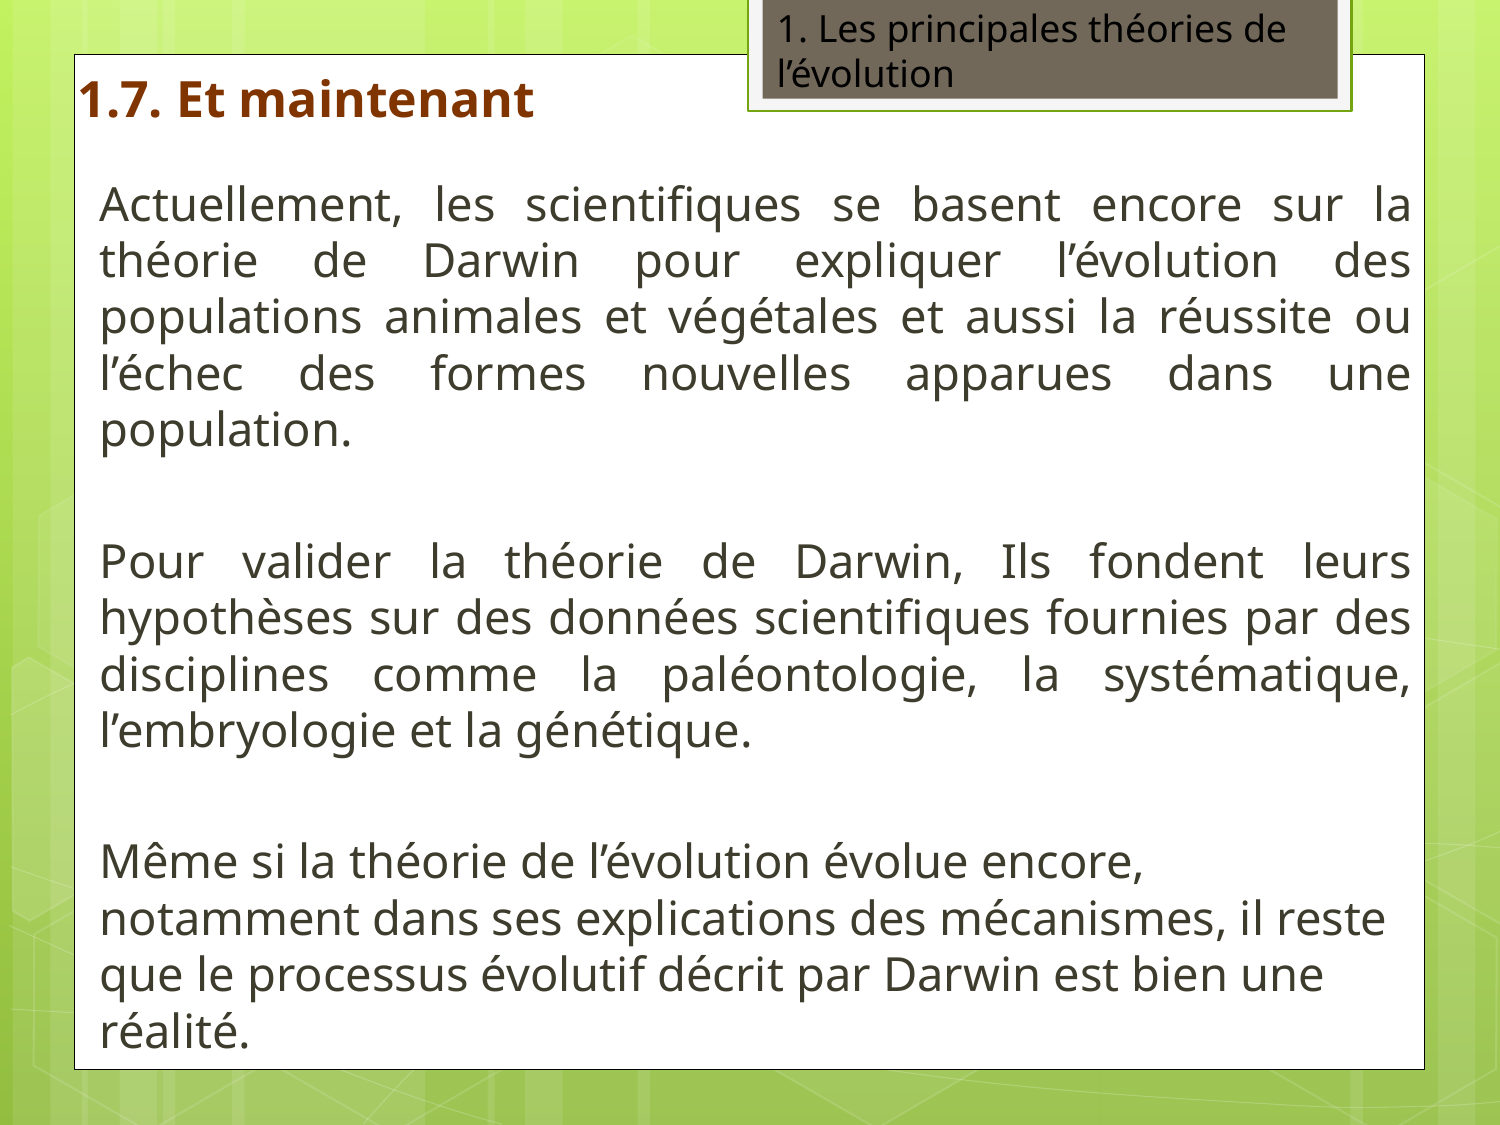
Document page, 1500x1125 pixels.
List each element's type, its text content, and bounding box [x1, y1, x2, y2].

text_box 1. Les principales théories de l’évolution [761, 0, 1344, 102]
list Actuellement, les scientifiques se basent encore sur la théorie de Darwin pour expliquer l’évolution des populations animales et végétales et aussi la réussite ou l’échec des formes nouvelles apparues dans une population. Pour valider la théorie de Darwin, Ils fondent leurs hypothèses sur des données scientifiques fournies par des disciplines comme la paléontologie, la systématique, l’embryologie et la génétique. Même si la théorie de l’évolution évolue encore, notamment dans ses explications des mécanismes, il reste que le processus évolutif décrit par Darwin est bien une réalité. [74, 166, 1429, 1069]
text_box 1.7. Et maintenant [63, 60, 550, 136]
